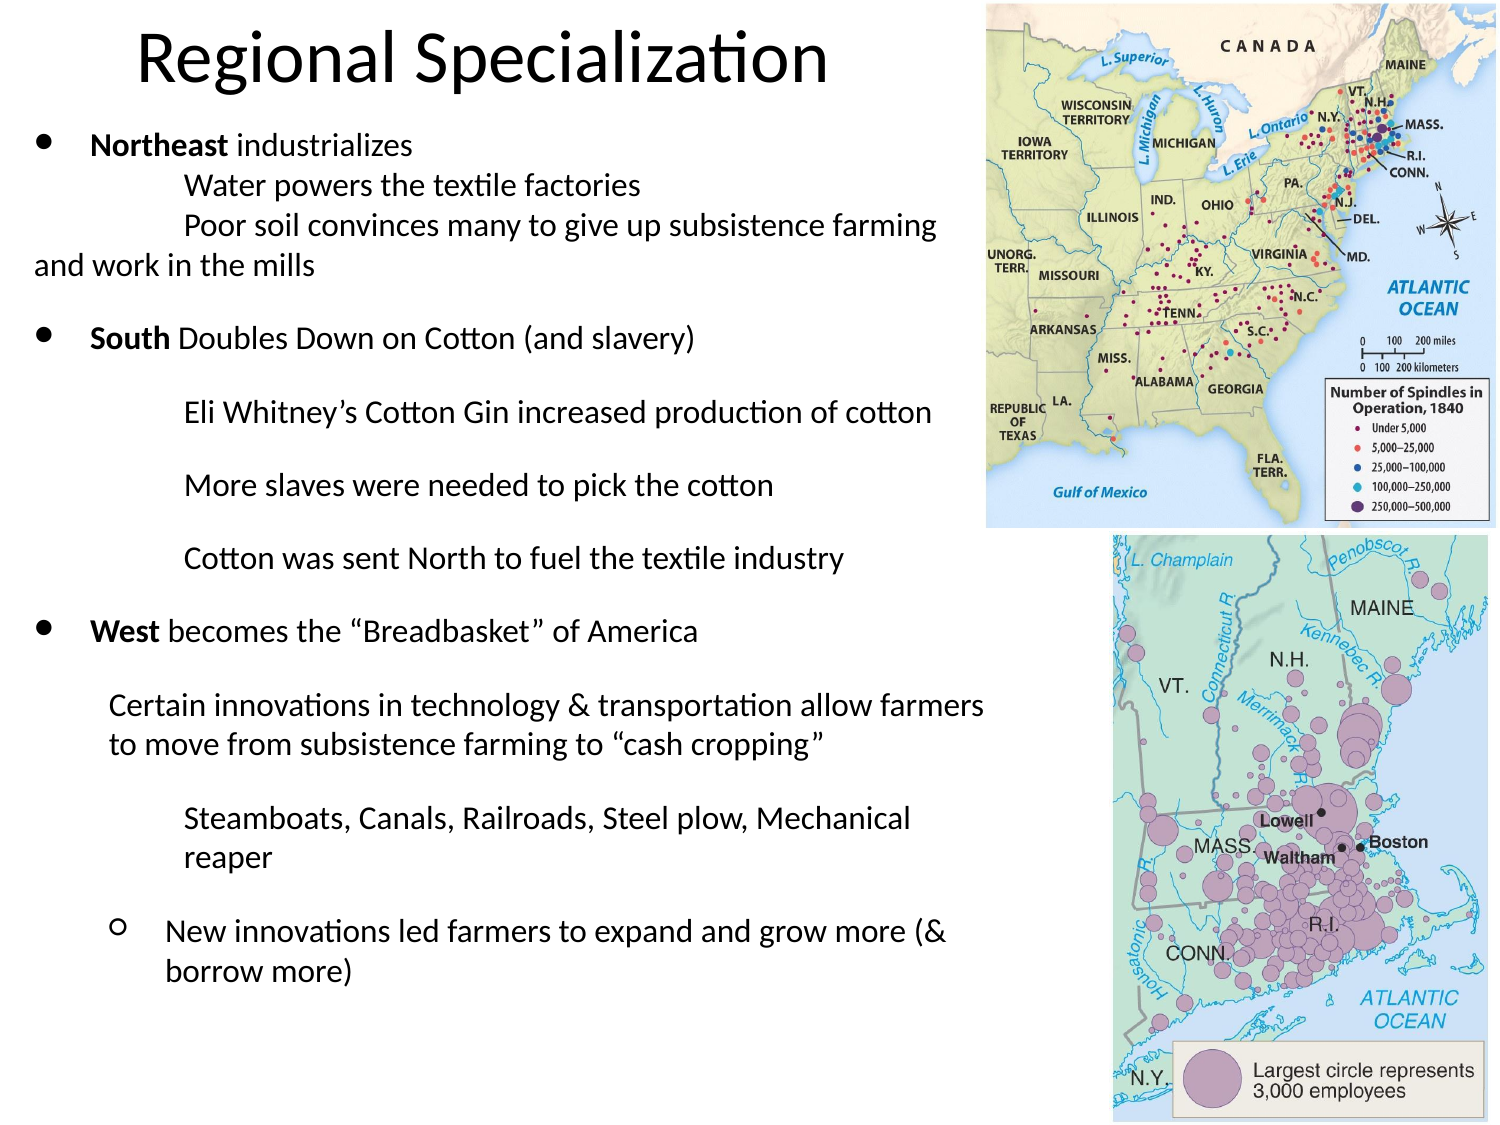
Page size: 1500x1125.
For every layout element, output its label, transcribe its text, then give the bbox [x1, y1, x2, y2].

picture [981, 0, 1500, 1125]
text_box Regional Specialization [0, 0, 967, 85]
text_box Northeast industrializes Water powers the textile factories Poor soil convinces many to give up subsistence farming and work in the mills South Doubles Down on Cotton (and slavery) Eli Whitney’s Cotton Gin increased production of cotton More slaves were needed to pick the cotton Cotton was sent North to fuel the textile industry West becomes the “Breadbasket” of America Certain innovations in technology & transportation allow farmers to move from subsistence farming to “cash cropping” Steamboats, Canals, Railroads, Steel plow, Mechanical reaper New innovations led farmers to expand and grow more (& borrow more) [0, 116, 1008, 692]
